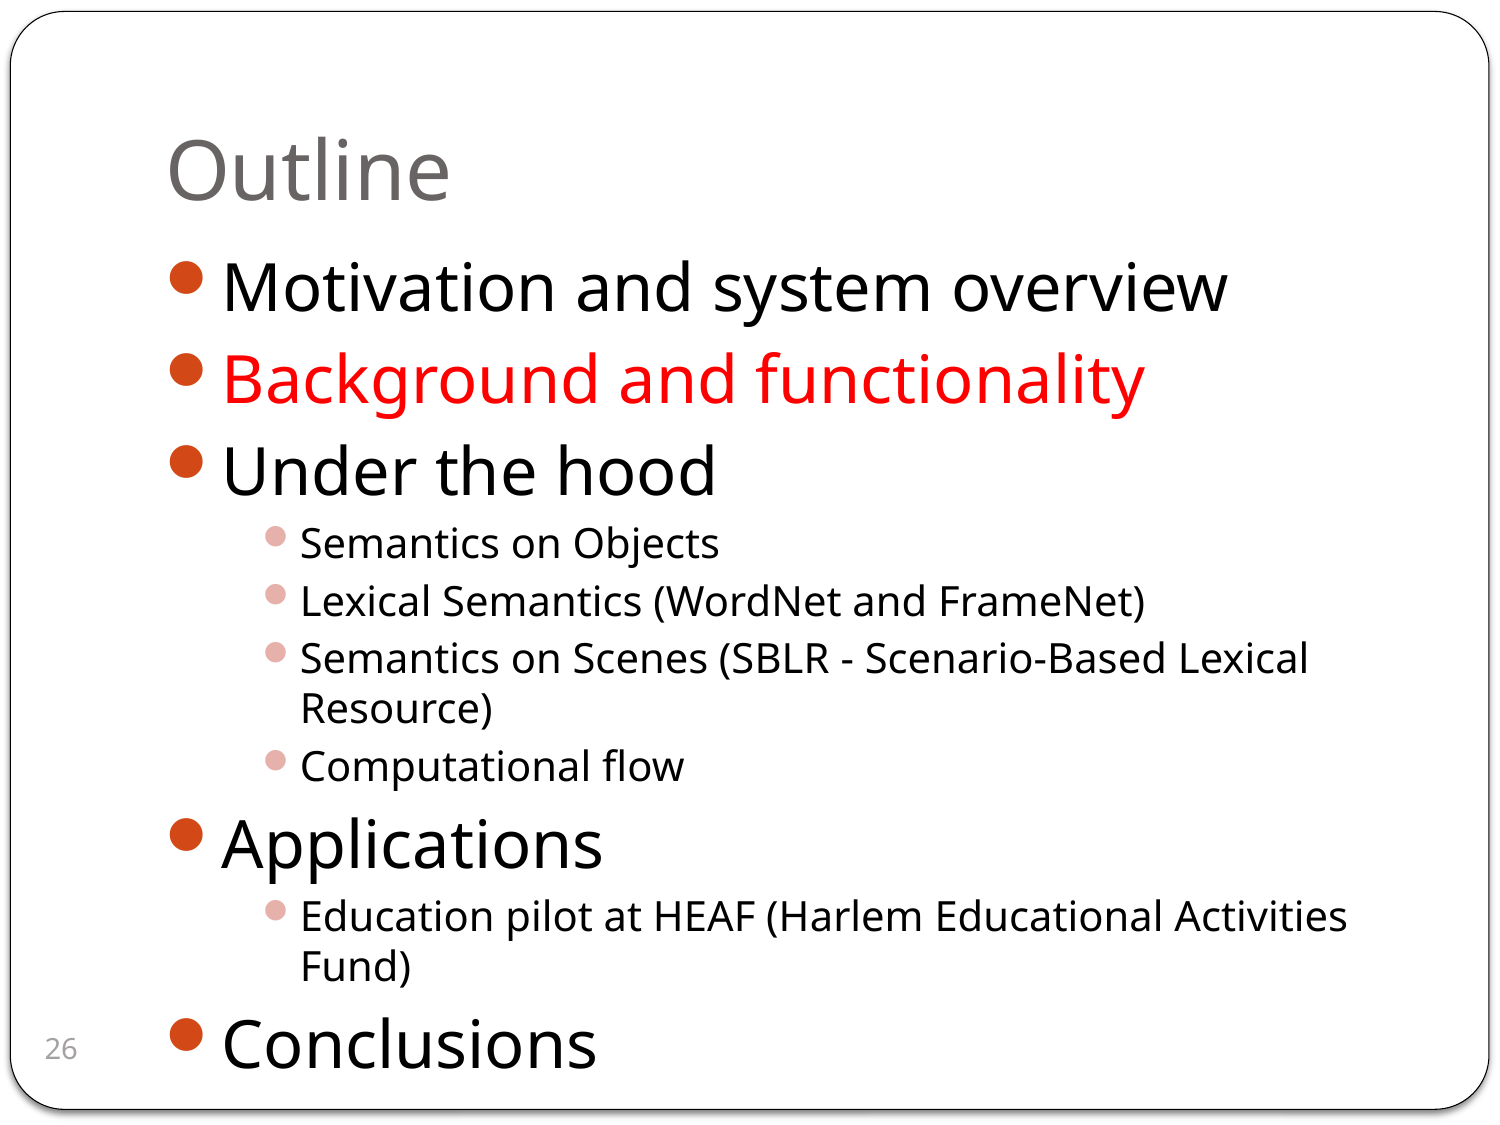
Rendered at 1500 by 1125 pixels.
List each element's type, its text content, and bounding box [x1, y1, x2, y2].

list Motivation and system overview Background and functionality Under the hood Semantics on Objects Lexical Semantics (WordNet and FrameNet) Semantics on Scenes (SBLR - Scenario-Based Lexical Resource) Computational flow Applications Education pilot at HEAF (Harlem Educational Activities Fund) Conclusions [149, 237, 1426, 988]
title Outline [149, 44, 1426, 233]
slide_number 26 [23, 1012, 99, 1088]
